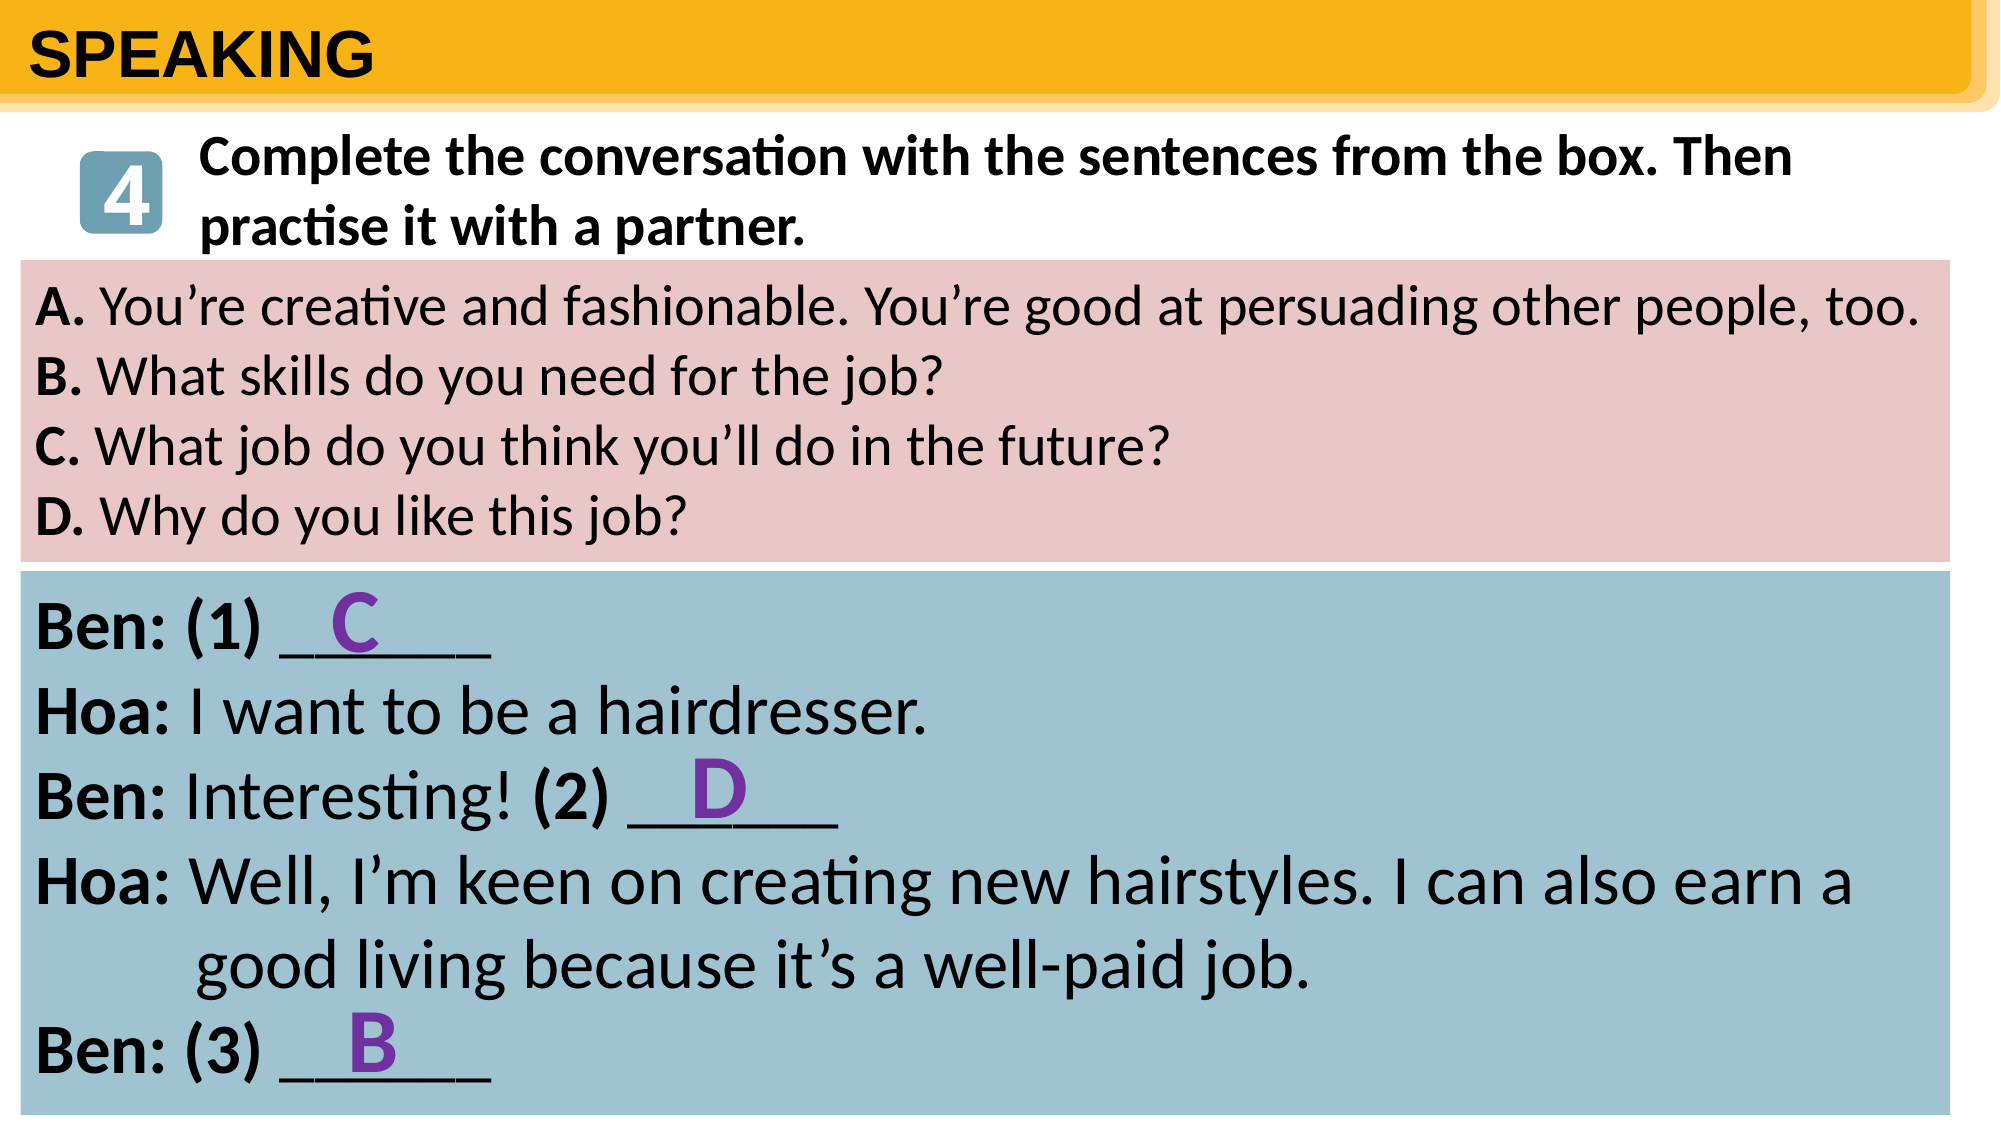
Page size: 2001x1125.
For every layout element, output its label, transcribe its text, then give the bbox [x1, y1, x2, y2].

text_box Complete the conversation with the sentences from the box. Then practise it with a partner. [184, 113, 1971, 265]
text_box 4 [88, 134, 154, 250]
text_box B [332, 973, 473, 1099]
text_box A. You’re creative and fashionable. You’re good at persuading other people, too. B. What skills do you need for the job? C. What job do you think you’ll do in the future? D. Why do you like this job? [20, 259, 1951, 562]
text_box D [675, 719, 816, 845]
text_box [154, 151, 164, 234]
text_box C [316, 562, 457, 679]
text_box Ben: (1) ______ Hoa: I want to be a hairdresser. Ben: Interesting! (2) ______ Hoa: Well, I’m keen on creating new hairstyles. I can also earn a good living because it’s a well-paid job. Ben: (3) ______ [20, 571, 1951, 1115]
text_box [78, 151, 88, 234]
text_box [0, 0, 2000, 113]
